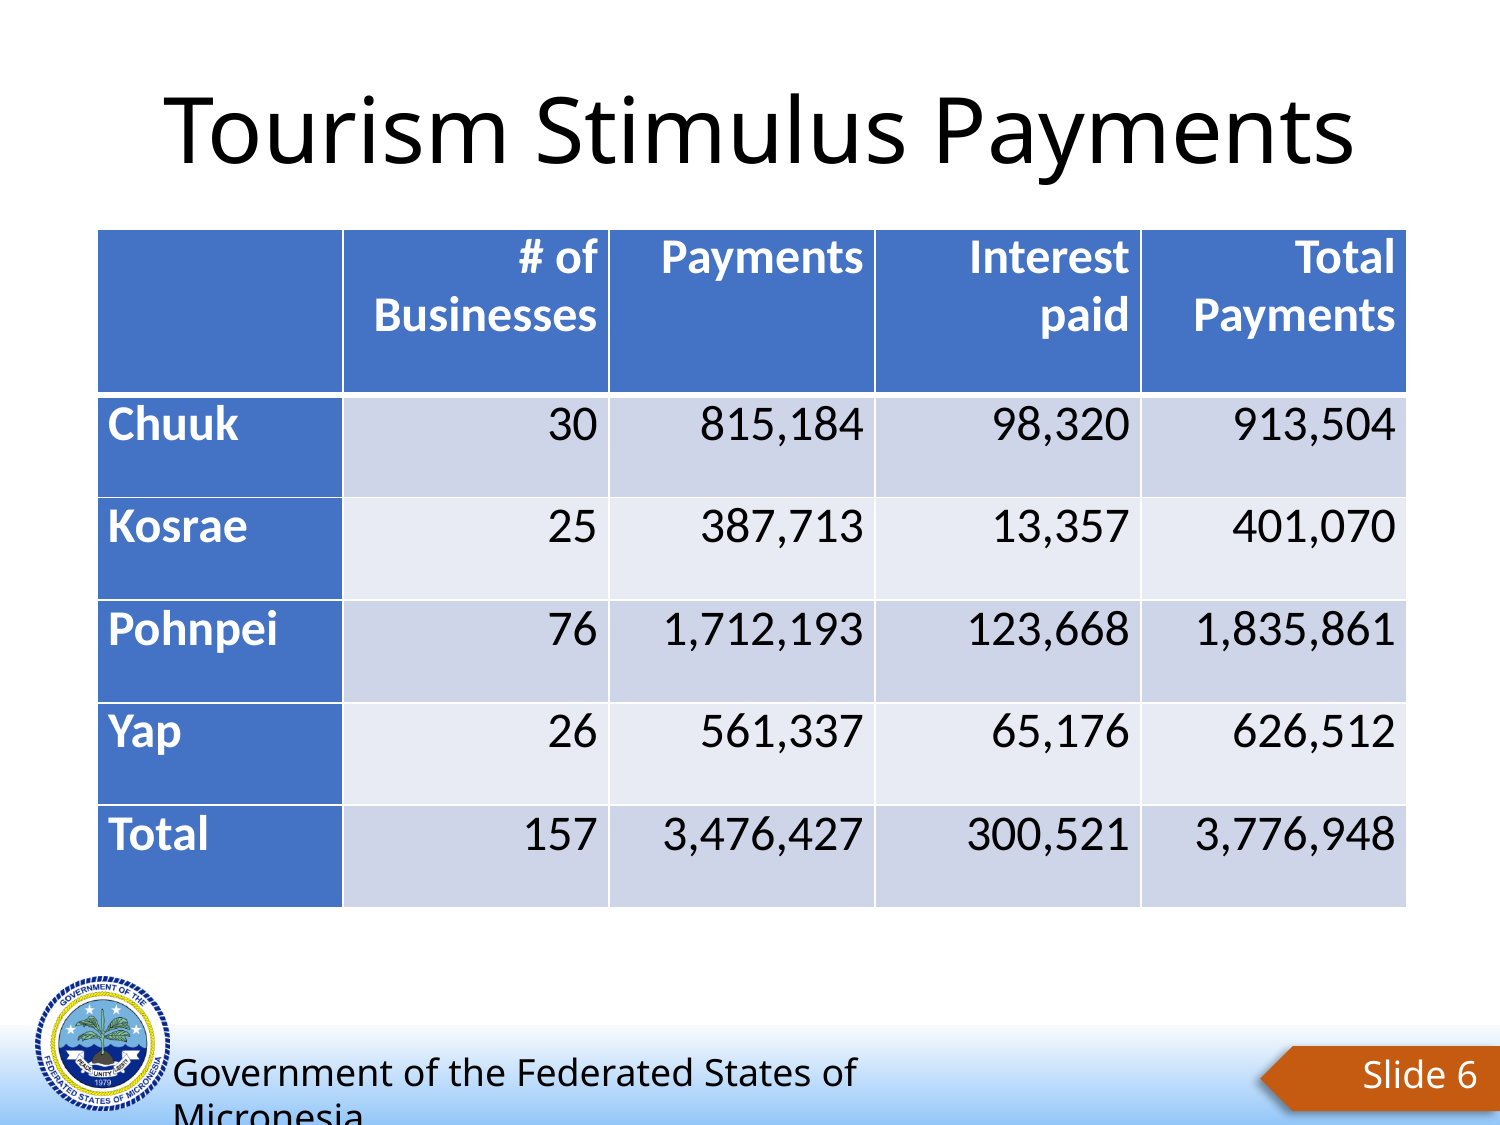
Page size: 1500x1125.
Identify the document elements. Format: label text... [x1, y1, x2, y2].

table_cell 65,176 [876, 704, 1140, 804]
table_cell 26 [344, 704, 608, 804]
table_cell Kosrae [98, 498, 342, 599]
table_cell 13,357 [876, 498, 1140, 599]
table_header Total Payments [1142, 230, 1406, 392]
table_cell 157 [344, 806, 608, 907]
table_cell 123,668 [876, 601, 1140, 702]
table_cell Yap [98, 704, 342, 804]
table_cell 98,320 [876, 398, 1140, 497]
table_cell 626,512 [1142, 704, 1406, 804]
table_cell 300,521 [876, 806, 1140, 907]
table_cell 387,713 [610, 498, 874, 599]
table_header Interest paid [876, 230, 1140, 392]
table_header # of Businesses [344, 230, 608, 392]
table_header Payments [610, 230, 874, 392]
table_cell 401,070 [1142, 498, 1406, 599]
table_cell Pohnpei [98, 601, 342, 702]
table_cell 561,337 [610, 704, 874, 804]
table_header [98, 230, 342, 392]
table_cell 3,476,427 [610, 806, 874, 907]
picture [35, 976, 170, 1111]
table_cell 913,504 [1142, 398, 1406, 497]
table_cell 25 [344, 498, 608, 599]
table_cell 1,835,861 [1142, 601, 1406, 702]
title Tourism Stimulus Payments [113, 58, 1408, 209]
table_cell 30 [344, 398, 608, 497]
table_cell 1,712,193 [610, 601, 874, 702]
table_cell 815,184 [610, 398, 874, 497]
table_cell Chuuk [98, 398, 342, 497]
table_cell 76 [344, 601, 608, 702]
table_cell 3,776,948 [1142, 806, 1406, 907]
table_cell Total [98, 806, 342, 907]
